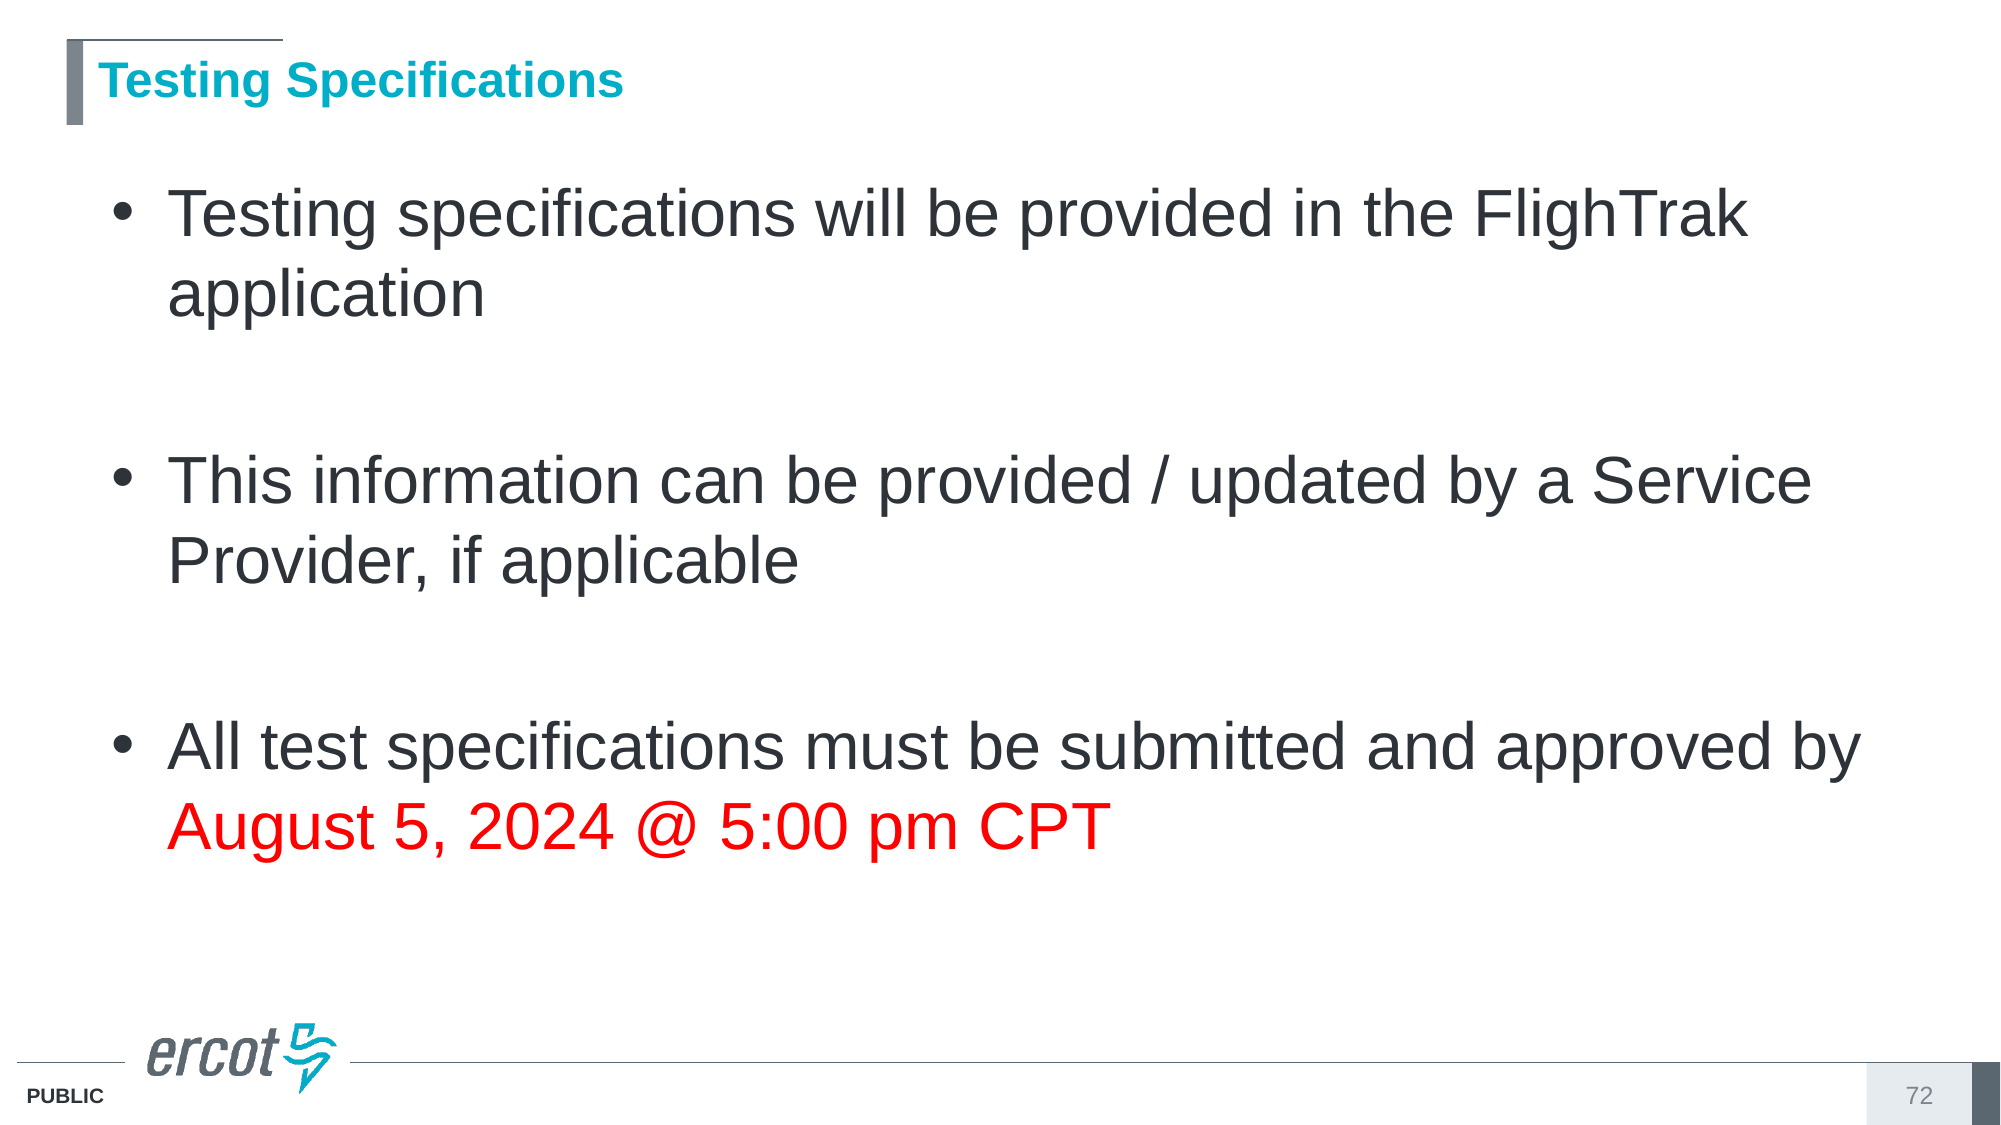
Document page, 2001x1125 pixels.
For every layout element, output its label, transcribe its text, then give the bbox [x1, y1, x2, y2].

picture [143, 1019, 340, 1096]
slide_number 72 [1866, 1076, 1973, 1113]
title Testing Specifications [83, 39, 1934, 125]
list Testing specifications will be provided in the FlighTrak application This information can be provided / updated by a Service Provider, if applicable All test specifications must be submitted and approved by August 5, 2024 @ 5:00 pm CPT [66, 125, 1934, 992]
